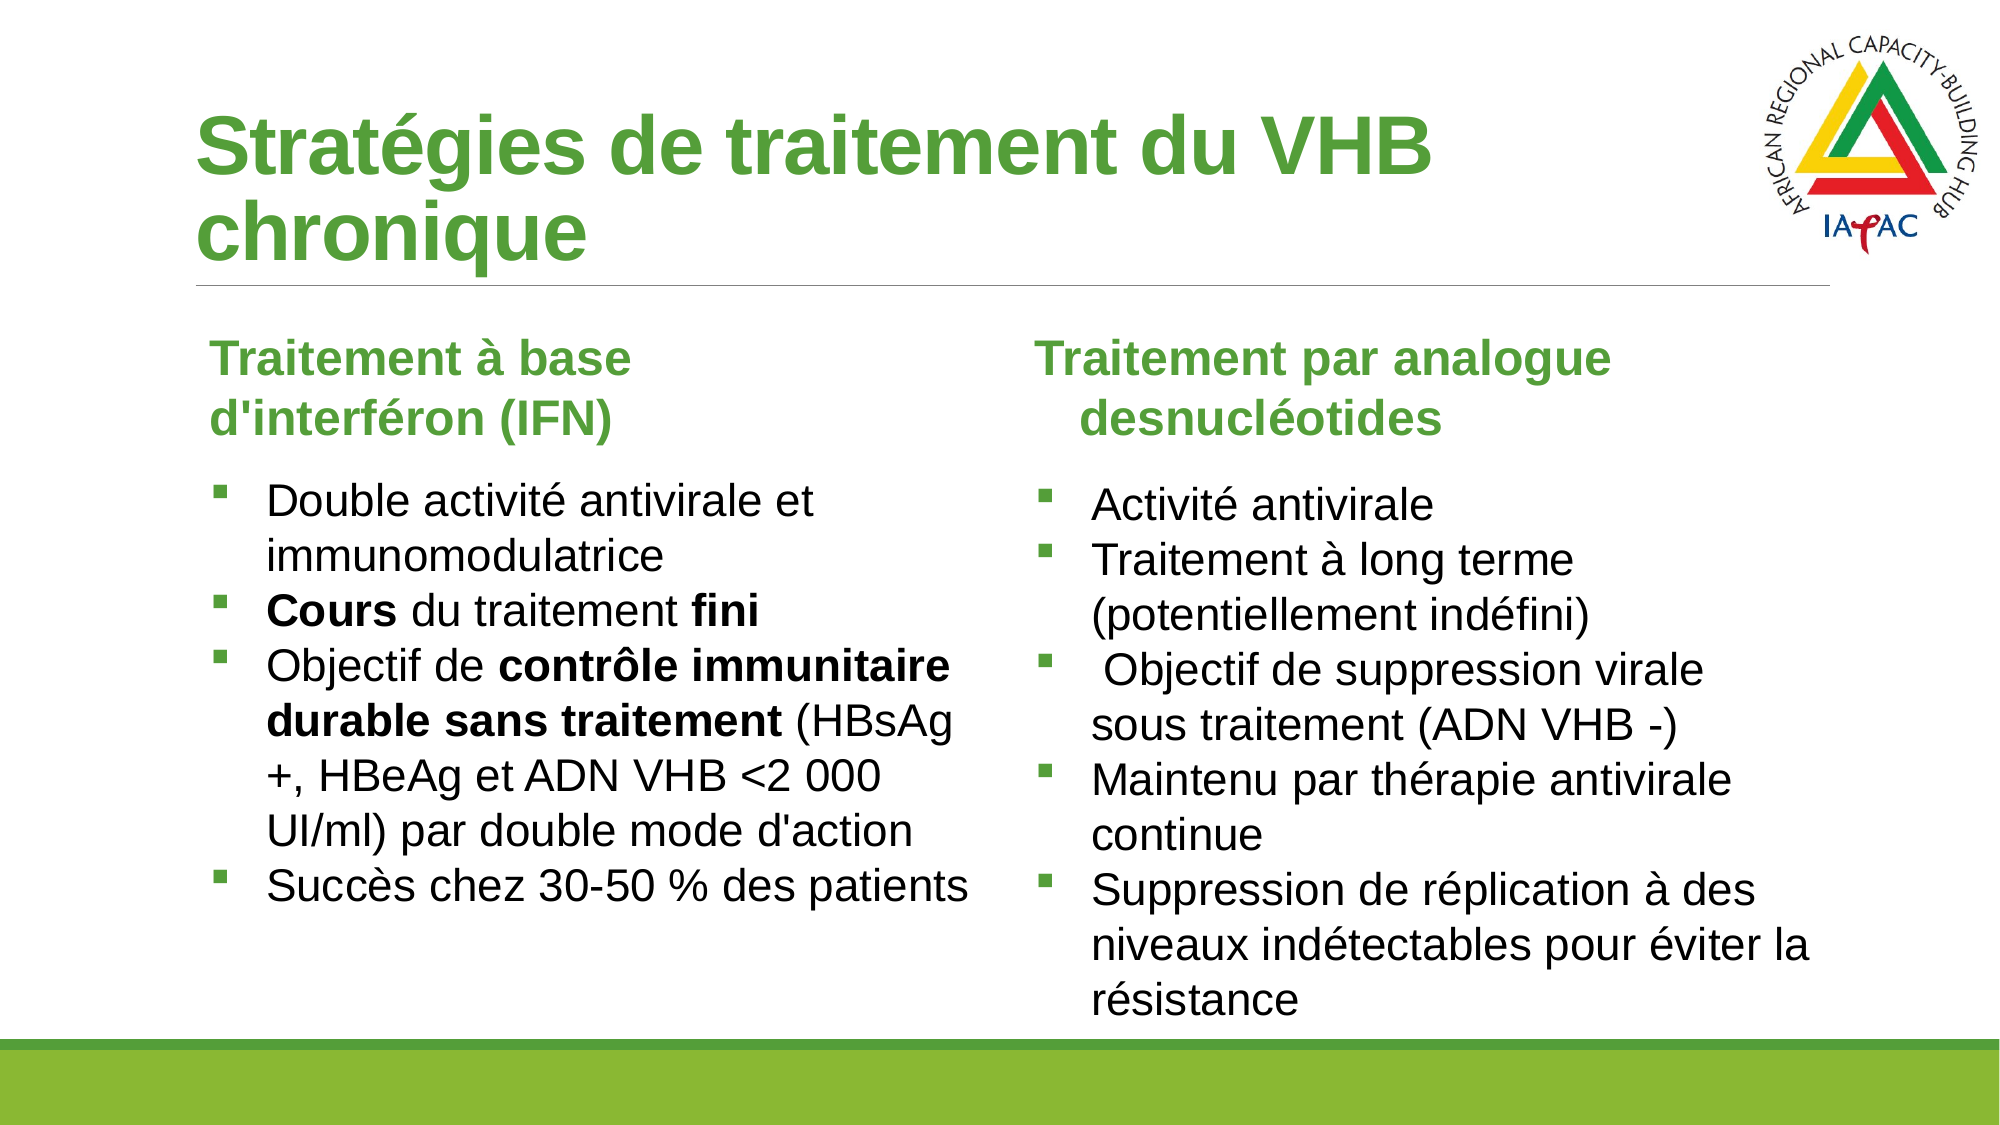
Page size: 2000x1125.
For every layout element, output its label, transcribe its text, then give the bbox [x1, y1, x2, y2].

picture [1749, 28, 1996, 268]
text_box Traitement à base d'interféron (IFN) Double activité antivirale et immunomodulatrice Cours du traitement fini Objectif de contrôle immunitaire durable sans traitement (HBsAg +, HBeAg et ADN VHB <2 000 UI/ml) par double mode d'action Succès chez 30-50 % des patients [195, 317, 995, 973]
title Stratégies de traitement du VHB chronique [179, 46, 1830, 285]
text_box Traitement par analogue desnucléotides Activité antivirale Traitement à long terme (potentiellement indéfini) Objectif de suppression virale sous traitement (ADN VHB -) Maintenu par thérapie antivirale continue Suppression de réplication à des niveaux indétectables pour éviter la résistance [1019, 317, 1830, 1032]
